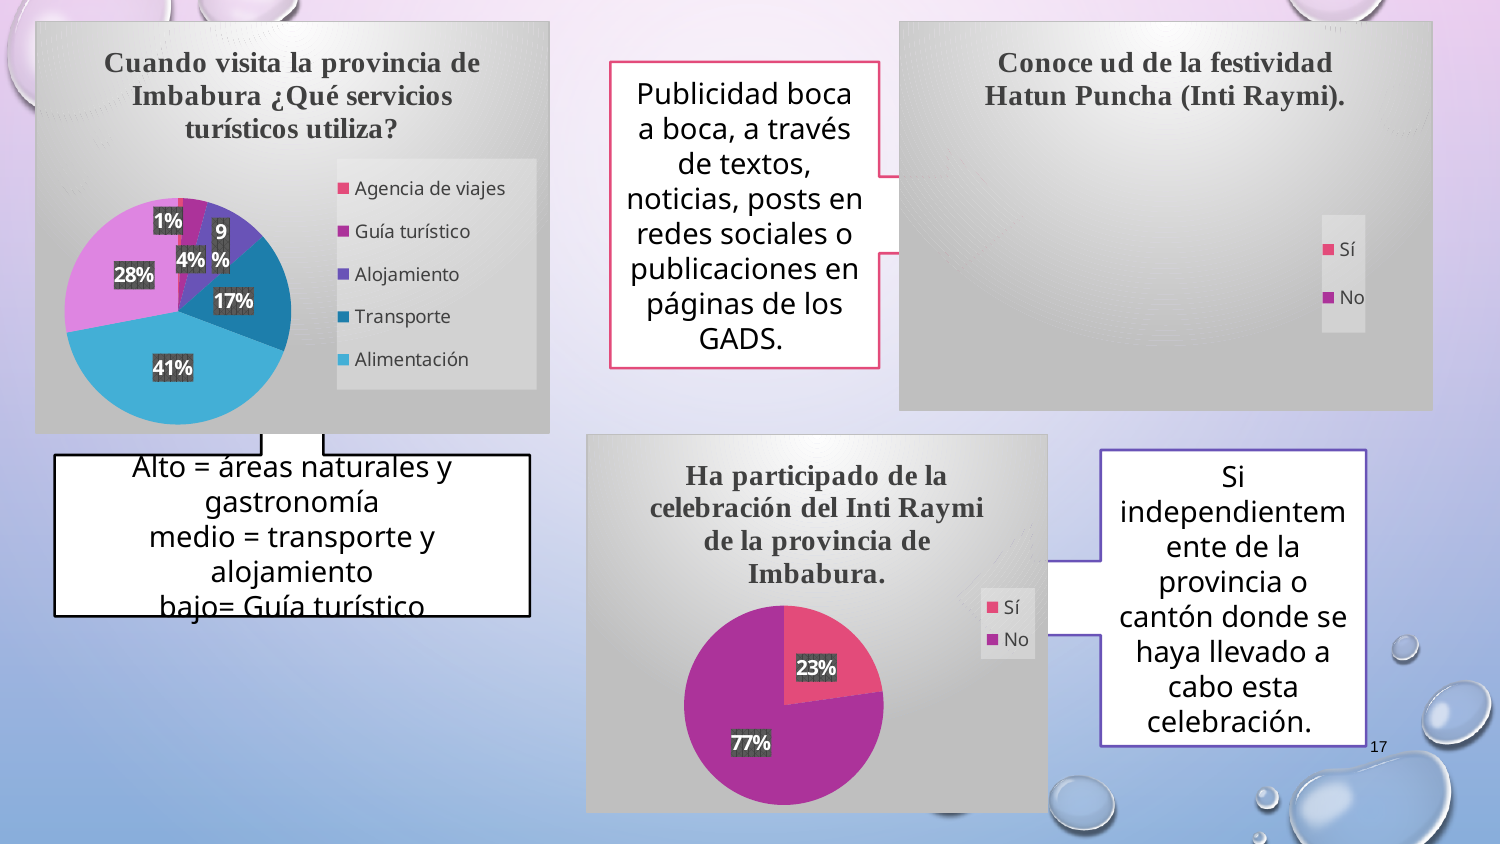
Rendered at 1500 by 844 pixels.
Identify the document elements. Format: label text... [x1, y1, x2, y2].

text_box Si independientemente de la provincia o cantón donde se haya llevado a cabo esta celebración. [1053, 448, 1368, 748]
slide_number 17 [1293, 723, 1388, 769]
text_box Publicidad boca a boca, a través de textos, noticias, posts en redes sociales o publicaciones en páginas de los GADS. [609, 60, 892, 370]
picture [0, 0, 1500, 844]
chart [34, 20, 550, 434]
text_box Alto = áreas naturales y gastronomía medio = transporte y alojamiento bajo= Guía turístico [53, 443, 532, 618]
chart [898, 20, 1434, 411]
chart [585, 433, 1049, 814]
